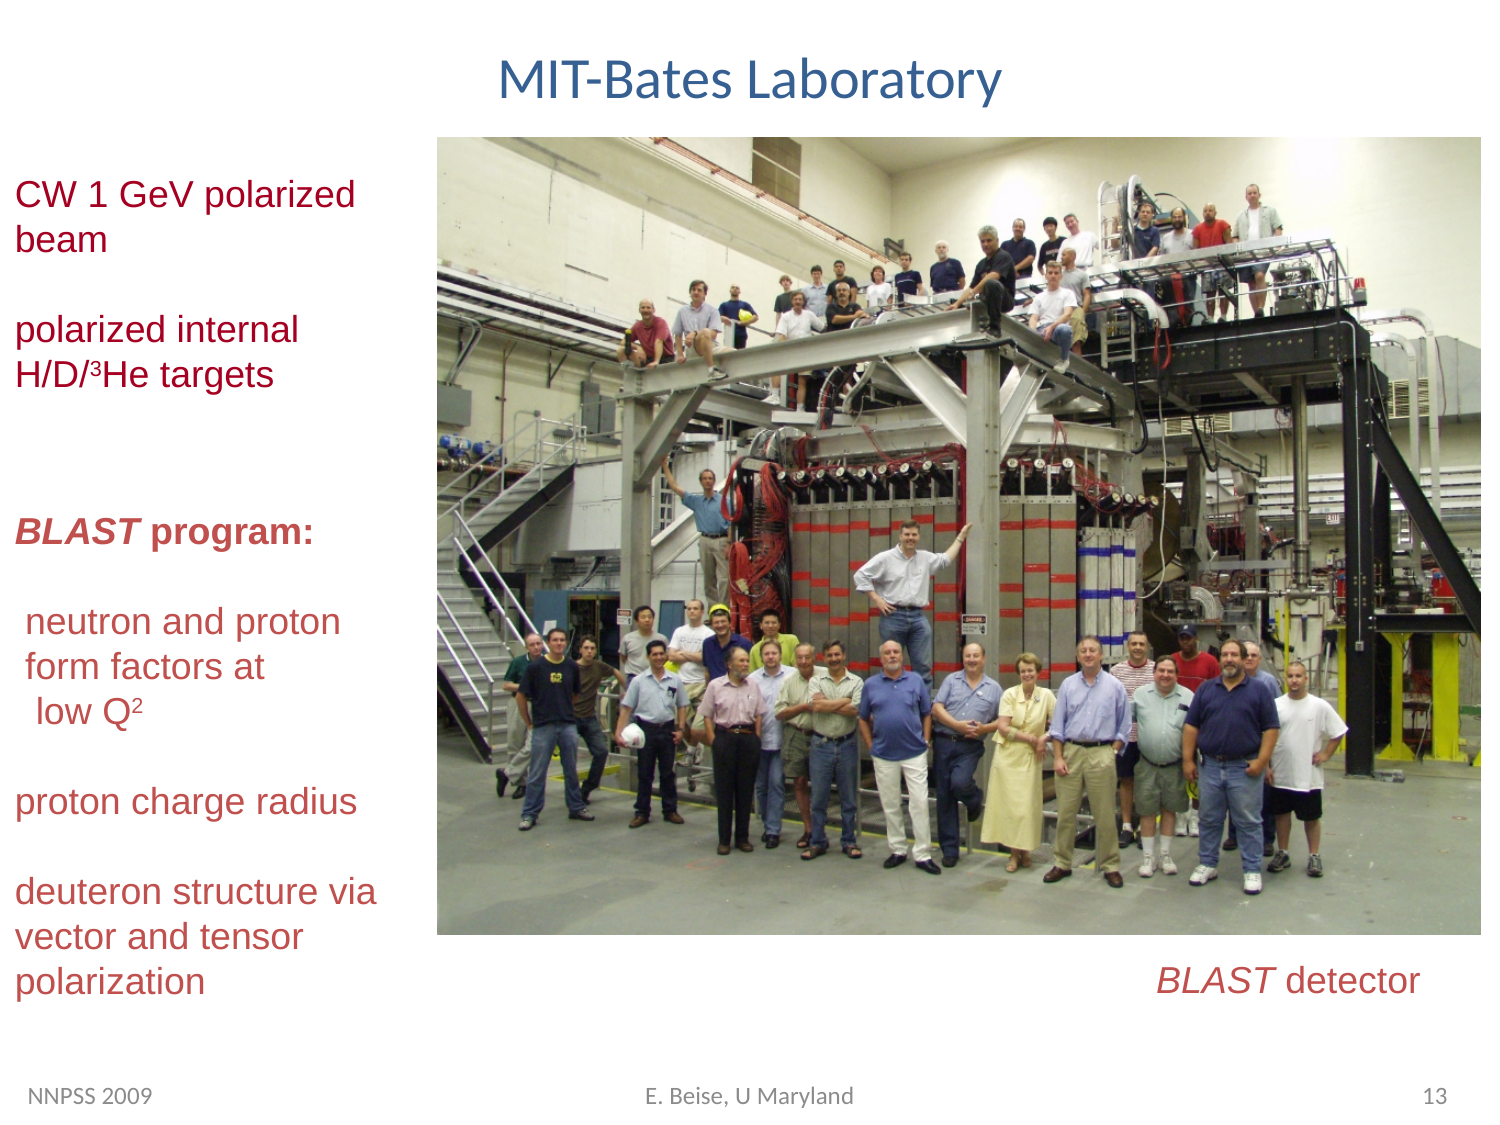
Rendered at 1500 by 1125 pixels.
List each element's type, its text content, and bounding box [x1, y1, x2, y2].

title MIT-Bates Laboratory [112, 24, 1388, 126]
footer E. Beise, U Maryland [512, 1065, 988, 1125]
slide_number NNPSS 2009 [12, 1065, 363, 1125]
text_box BLAST detector [1141, 948, 1436, 1009]
text_box BLAST program: neutron and proton form factors at low Q2 proton charge radius deuteron structure via vector and tensor polarization [0, 499, 435, 1010]
slide_number 13 [1112, 1065, 1463, 1125]
text_box CW 1 GeV polarized beam polarized internal H/D/3He targets [0, 162, 432, 403]
picture [437, 137, 1481, 936]
